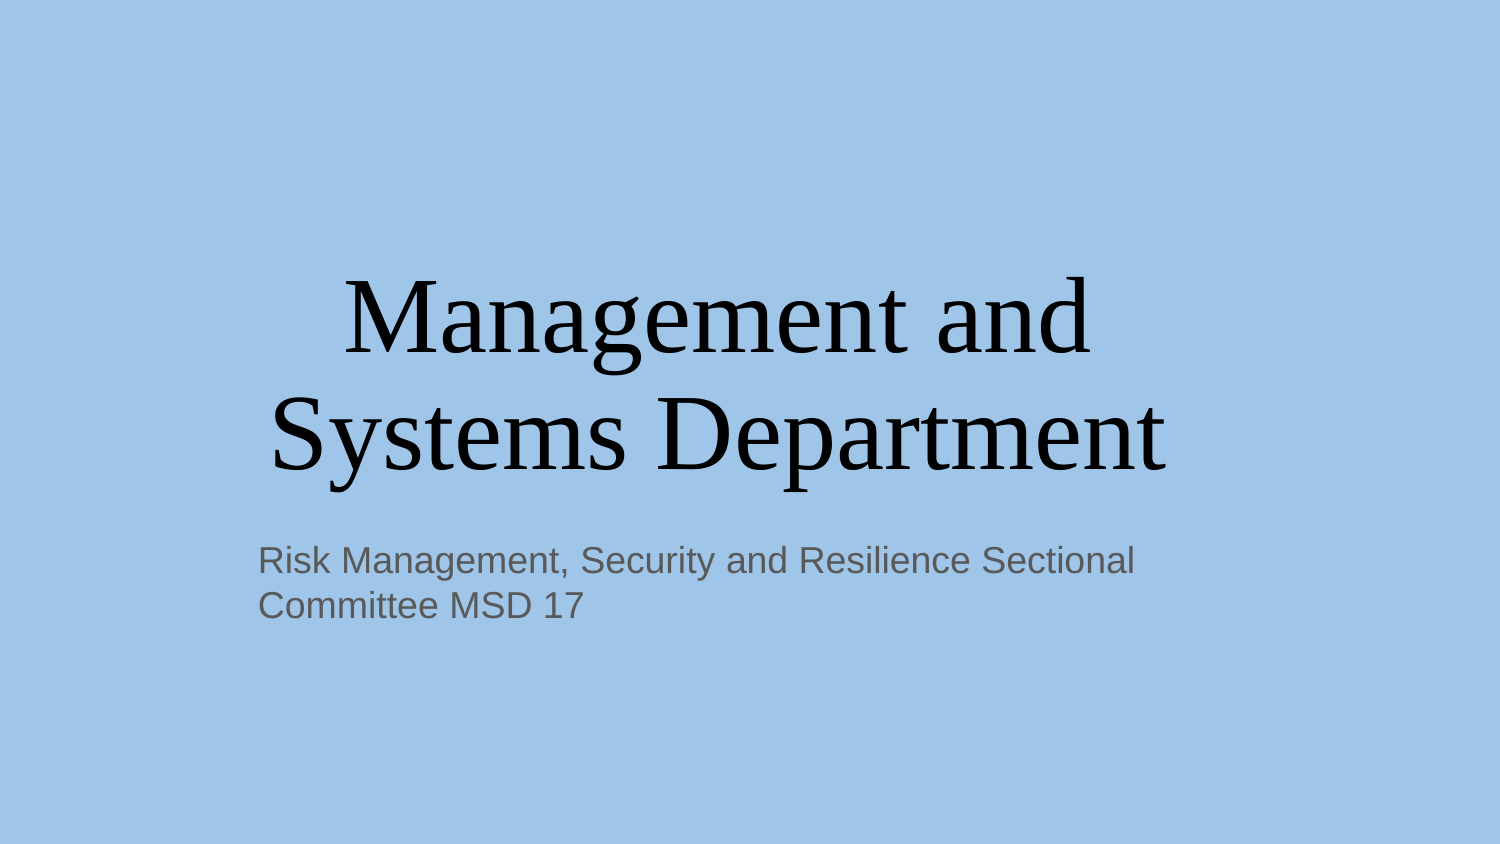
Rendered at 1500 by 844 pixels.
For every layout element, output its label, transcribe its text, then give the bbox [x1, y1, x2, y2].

text_box Risk Management, Security and Resilience Sectional Committee MSD 17 [242, 521, 1241, 648]
title Management and Systems Department [171, 249, 1264, 499]
